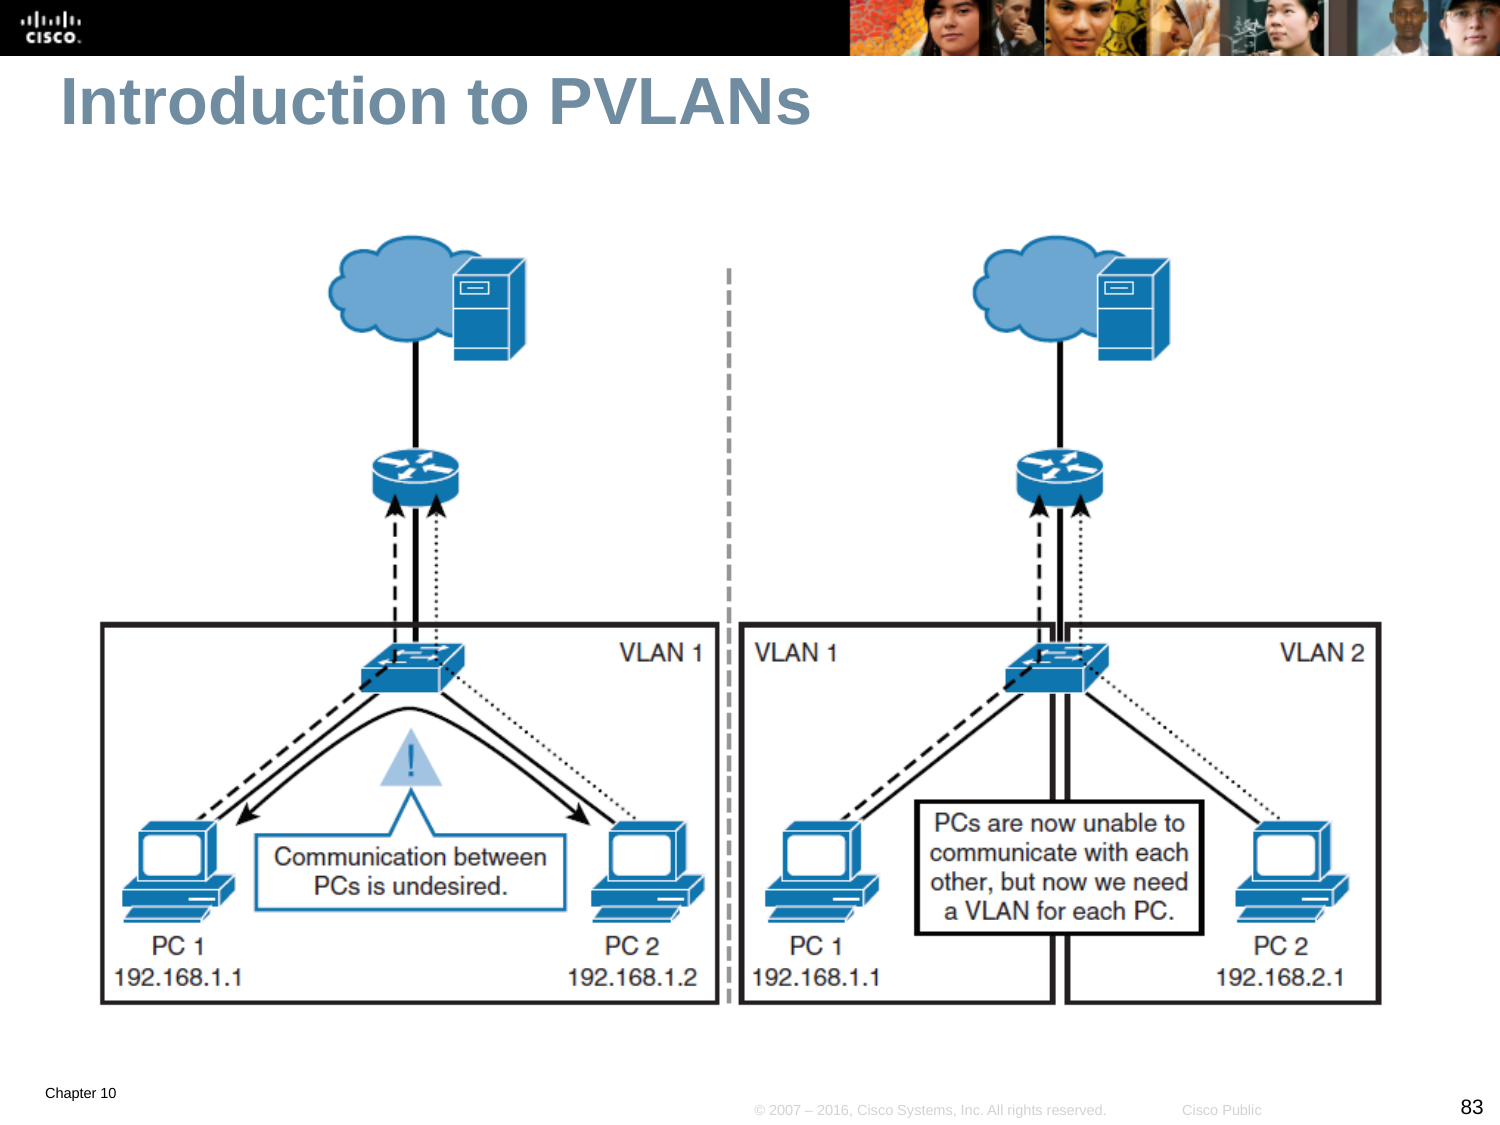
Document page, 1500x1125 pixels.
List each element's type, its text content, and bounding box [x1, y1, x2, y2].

title Introduction to PVLANs [45, 59, 1444, 182]
picture [93, 220, 1396, 1010]
picture [0, 0, 1500, 56]
